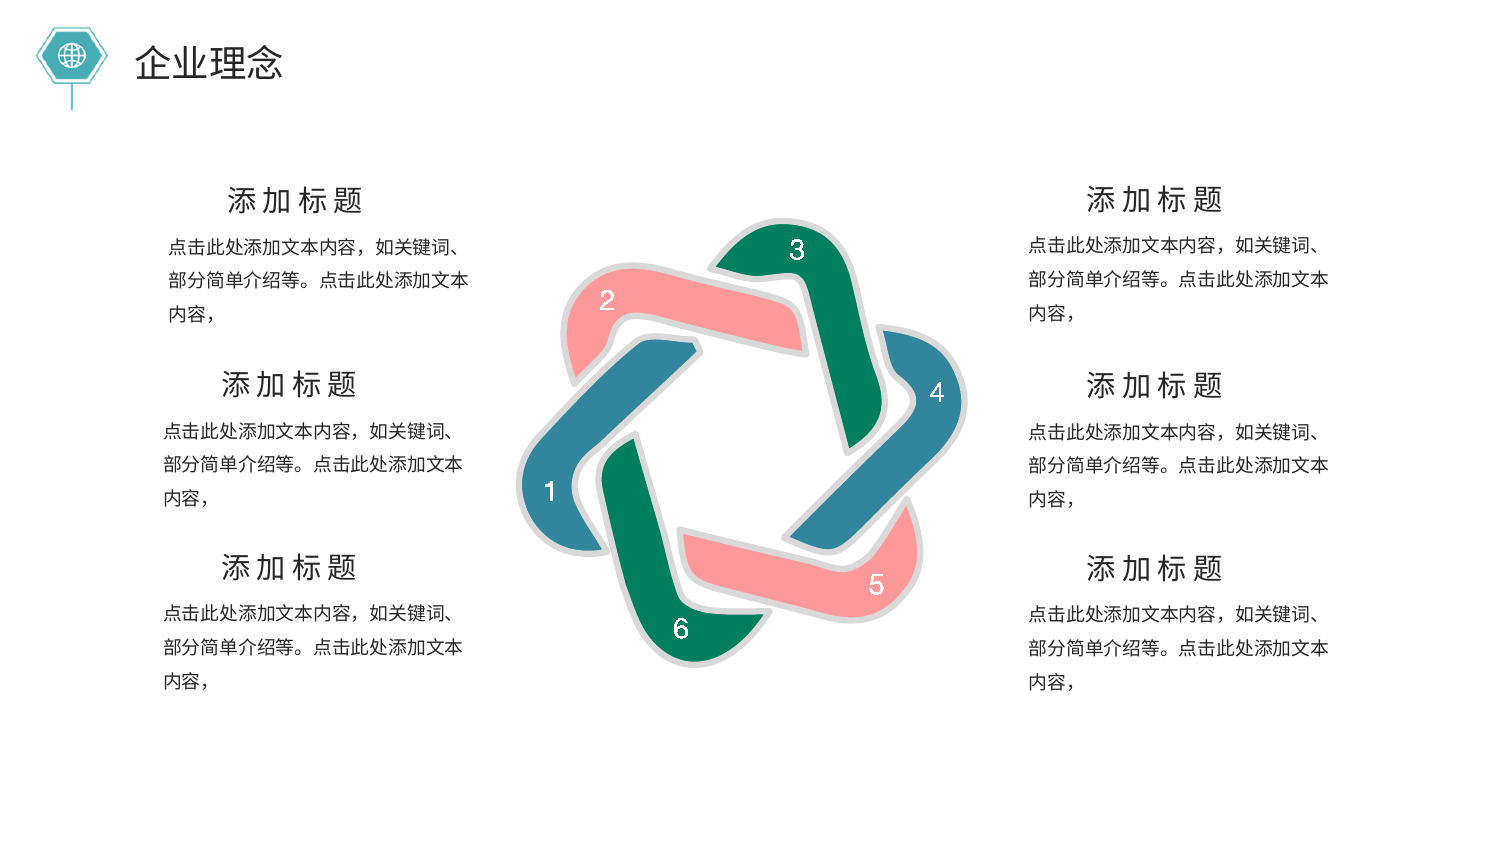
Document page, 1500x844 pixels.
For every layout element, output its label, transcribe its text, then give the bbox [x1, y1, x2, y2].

text_box [600, 290, 614, 310]
text_box [930, 382, 944, 402]
text_box 点击此处添加文本内容，如关键词、部分简单介绍等。点击此处添加文本内容， [1013, 584, 1345, 701]
text_box [708, 218, 887, 456]
text_box 添加标题 [206, 358, 448, 400]
text_box 企业理念 [119, 32, 300, 93]
text_box [781, 324, 967, 555]
text_box 点击此处添加文本内容，如关键词、部分简单介绍等。点击此处添加文本内容， [148, 583, 479, 700]
text_box 添加标题 [1072, 173, 1314, 215]
text_box 点击此处添加文本内容，如关键词、部分简单介绍等。点击此处添加文本内容， [154, 216, 485, 333]
text_box 点击此处添加文本内容，如关键词、部分简单介绍等。点击此处添加文本内容， [148, 400, 479, 517]
text_box [516, 334, 703, 556]
text_box [596, 432, 772, 667]
text_box 点击此处添加文本内容，如关键词、部分简单介绍等。点击此处添加文本内容， [1013, 401, 1345, 518]
text_box [677, 496, 923, 623]
text_box 添加标题 [206, 541, 448, 583]
text_box 添加标题 [212, 175, 454, 216]
text_box [869, 574, 884, 595]
text_box [561, 263, 809, 387]
picture [29, 20, 113, 115]
text_box [674, 618, 688, 639]
text_box 点击此处添加文本内容，如关键词、部分简单介绍等。点击此处添加文本内容， [1013, 215, 1345, 332]
text_box 添加标题 [1072, 542, 1314, 584]
text_box 添加标题 [1072, 360, 1314, 401]
text_box [790, 239, 804, 260]
text_box [545, 481, 553, 501]
